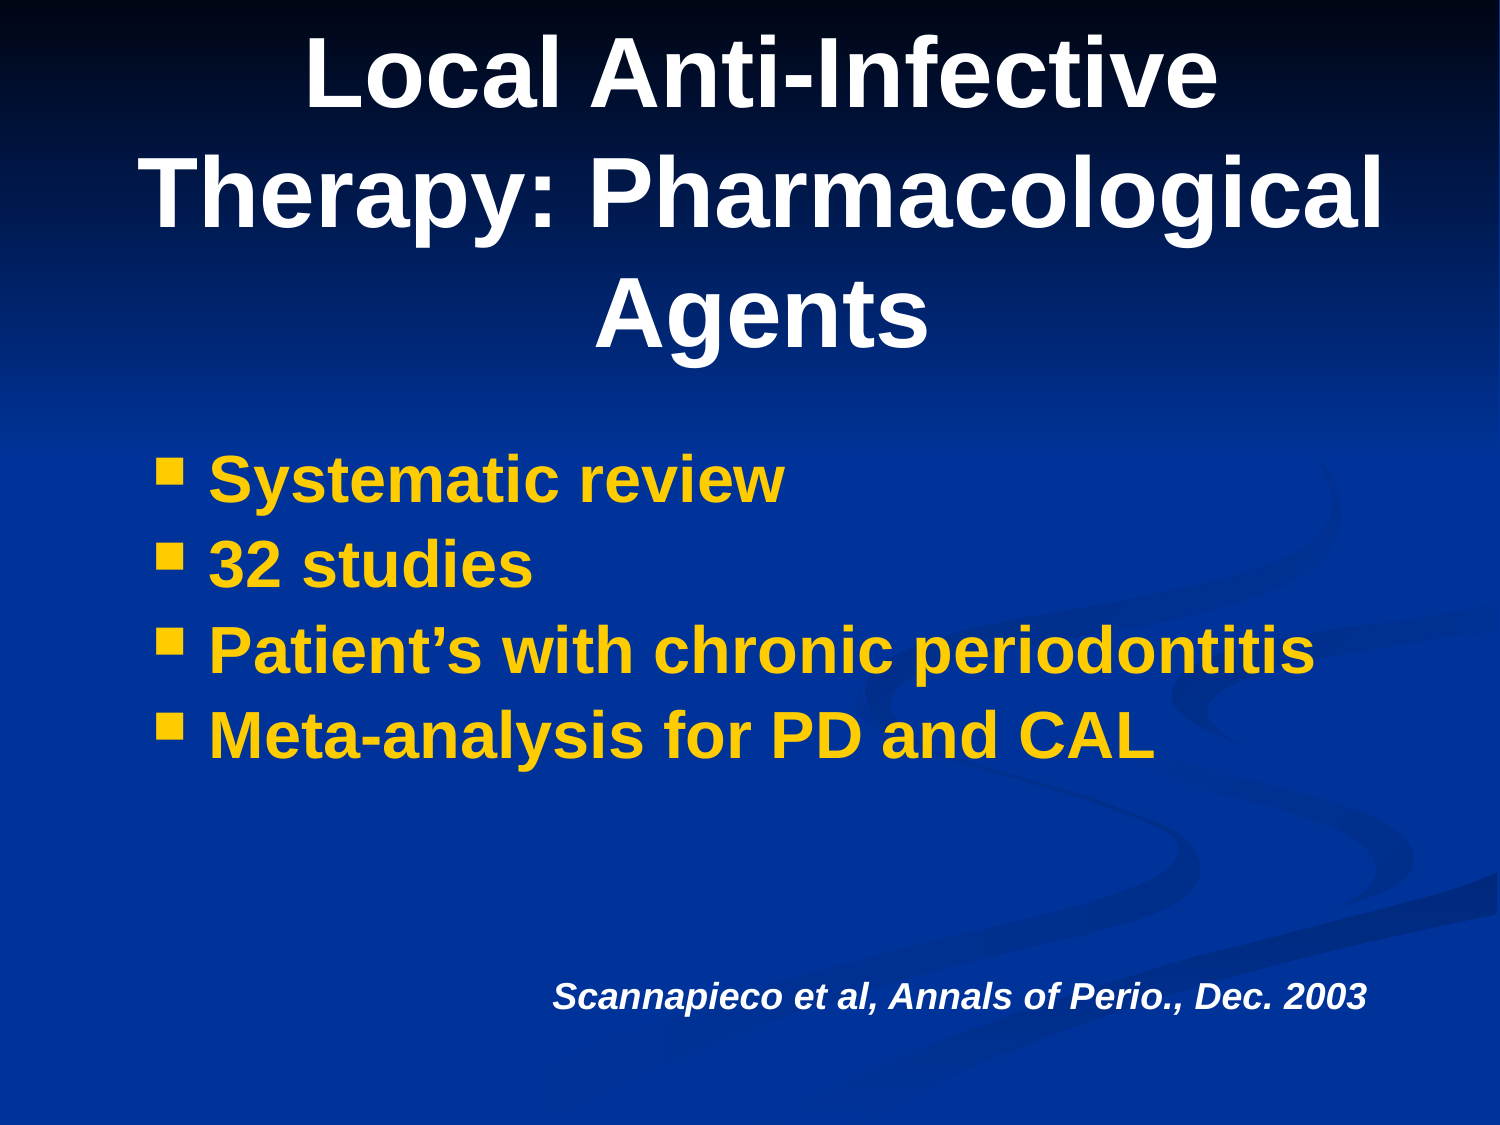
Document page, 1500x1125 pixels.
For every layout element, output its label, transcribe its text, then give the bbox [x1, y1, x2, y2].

list Systematic review 32 studies Patient’s with chronic periodontitis Meta-analysis for PD and CAL [137, 437, 1413, 801]
text_box Scannapieco et al, Annals of Perio., Dec. 2003 [537, 964, 1450, 1025]
title Local Anti-Infective Therapy: Pharmacological Agents [74, 49, 1451, 326]
